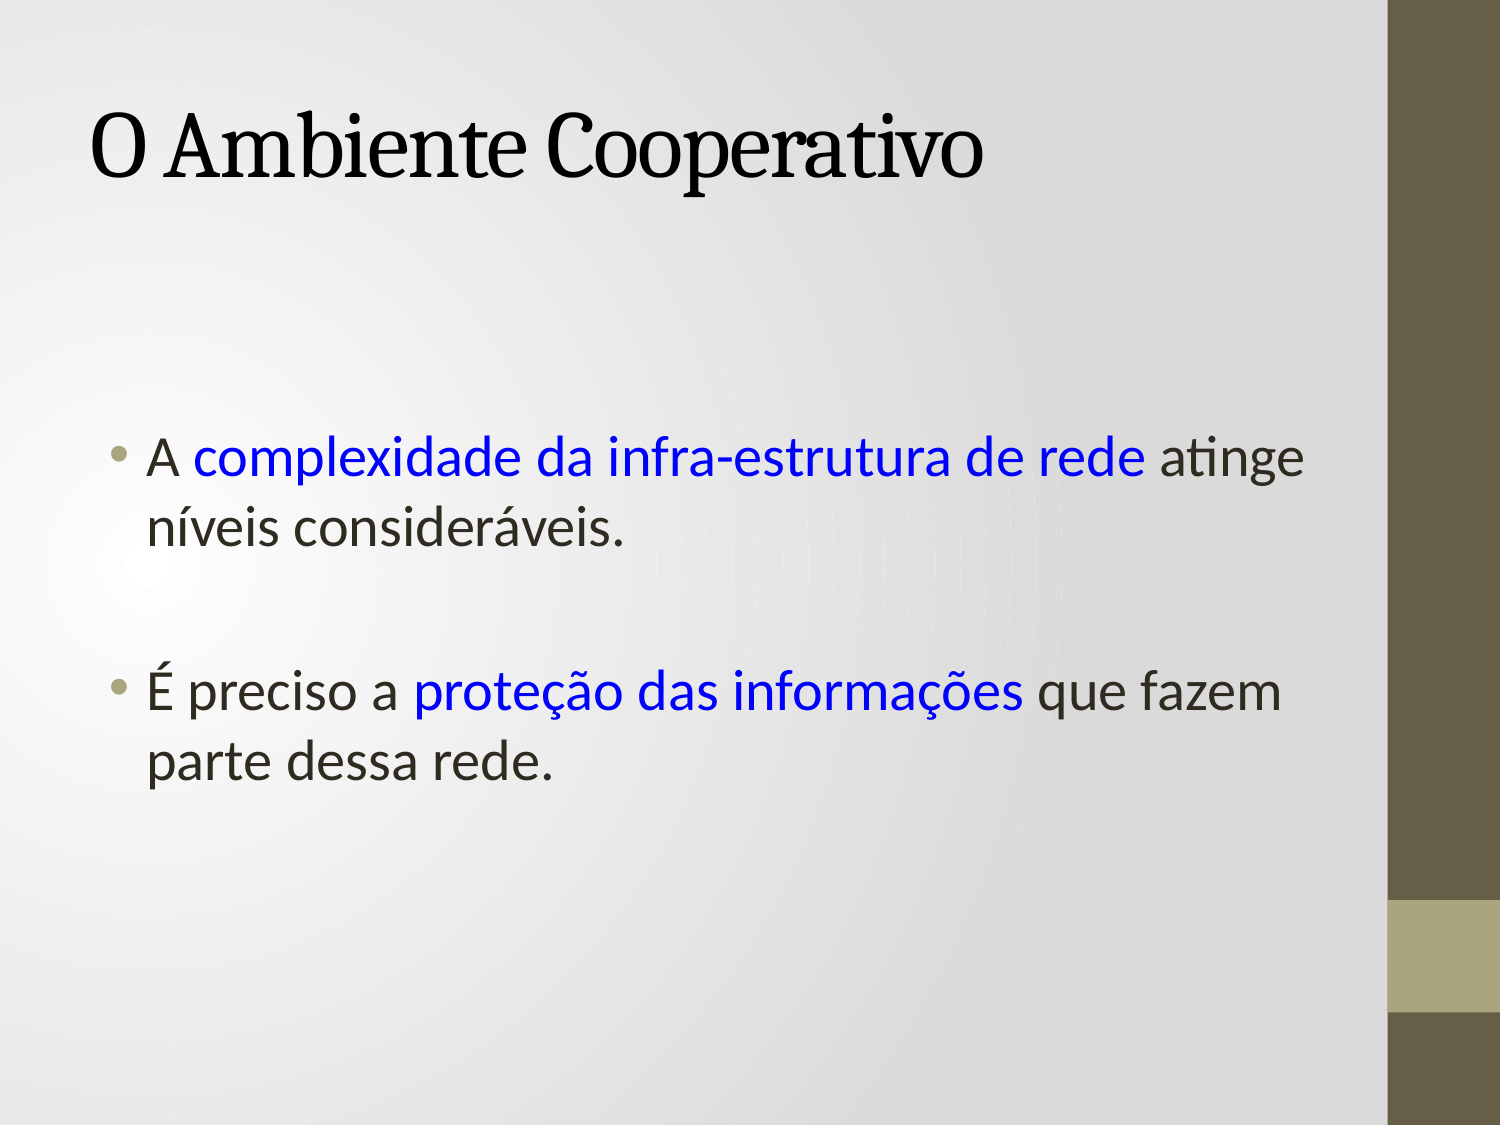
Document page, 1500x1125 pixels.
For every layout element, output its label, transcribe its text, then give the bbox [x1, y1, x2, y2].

list A complexidade da infra-estrutura de rede atinge níveis consideráveis. É preciso a proteção das informações que fazem parte dessa rede. [75, 262, 1325, 1050]
title O Ambiente Cooperativo [75, 45, 1325, 233]
